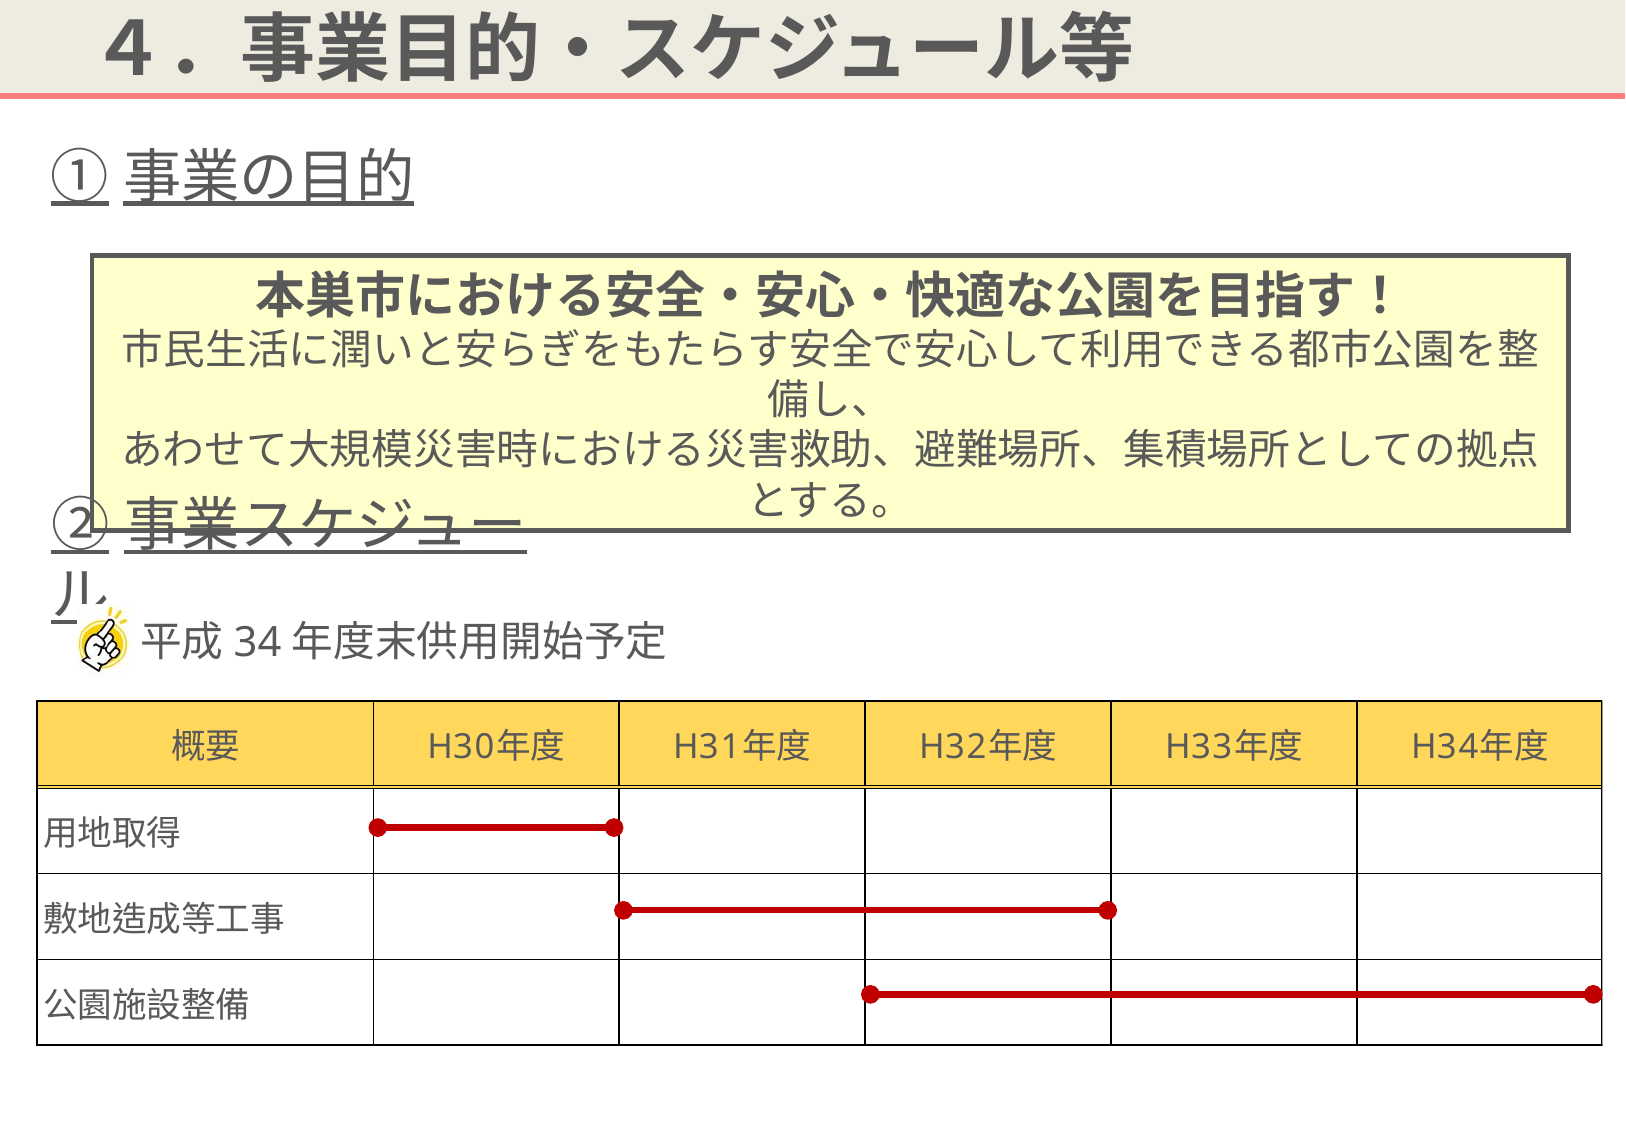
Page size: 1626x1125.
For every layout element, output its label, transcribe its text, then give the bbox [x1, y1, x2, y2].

text_box ①事業の目的 [36, 131, 529, 217]
text_box 本巣市における安全・安心・快適な公園を目指す！ 市民生活に潤いと安らぎをもたらす安全で安心して利用できる都市公園を整備し、 あわせて大規模災害時における災害救助、避難場所、集積場所としての拠点とする。 [91, 255, 1569, 531]
text_box ４．事業目的・スケジュール等 [0, 0, 1625, 93]
picture [76, 604, 134, 677]
text_box ②事業スケジュール [36, 479, 565, 635]
picture [35, 699, 1605, 1047]
text_box 平成34年度末供用開始予定 [137, 607, 705, 673]
